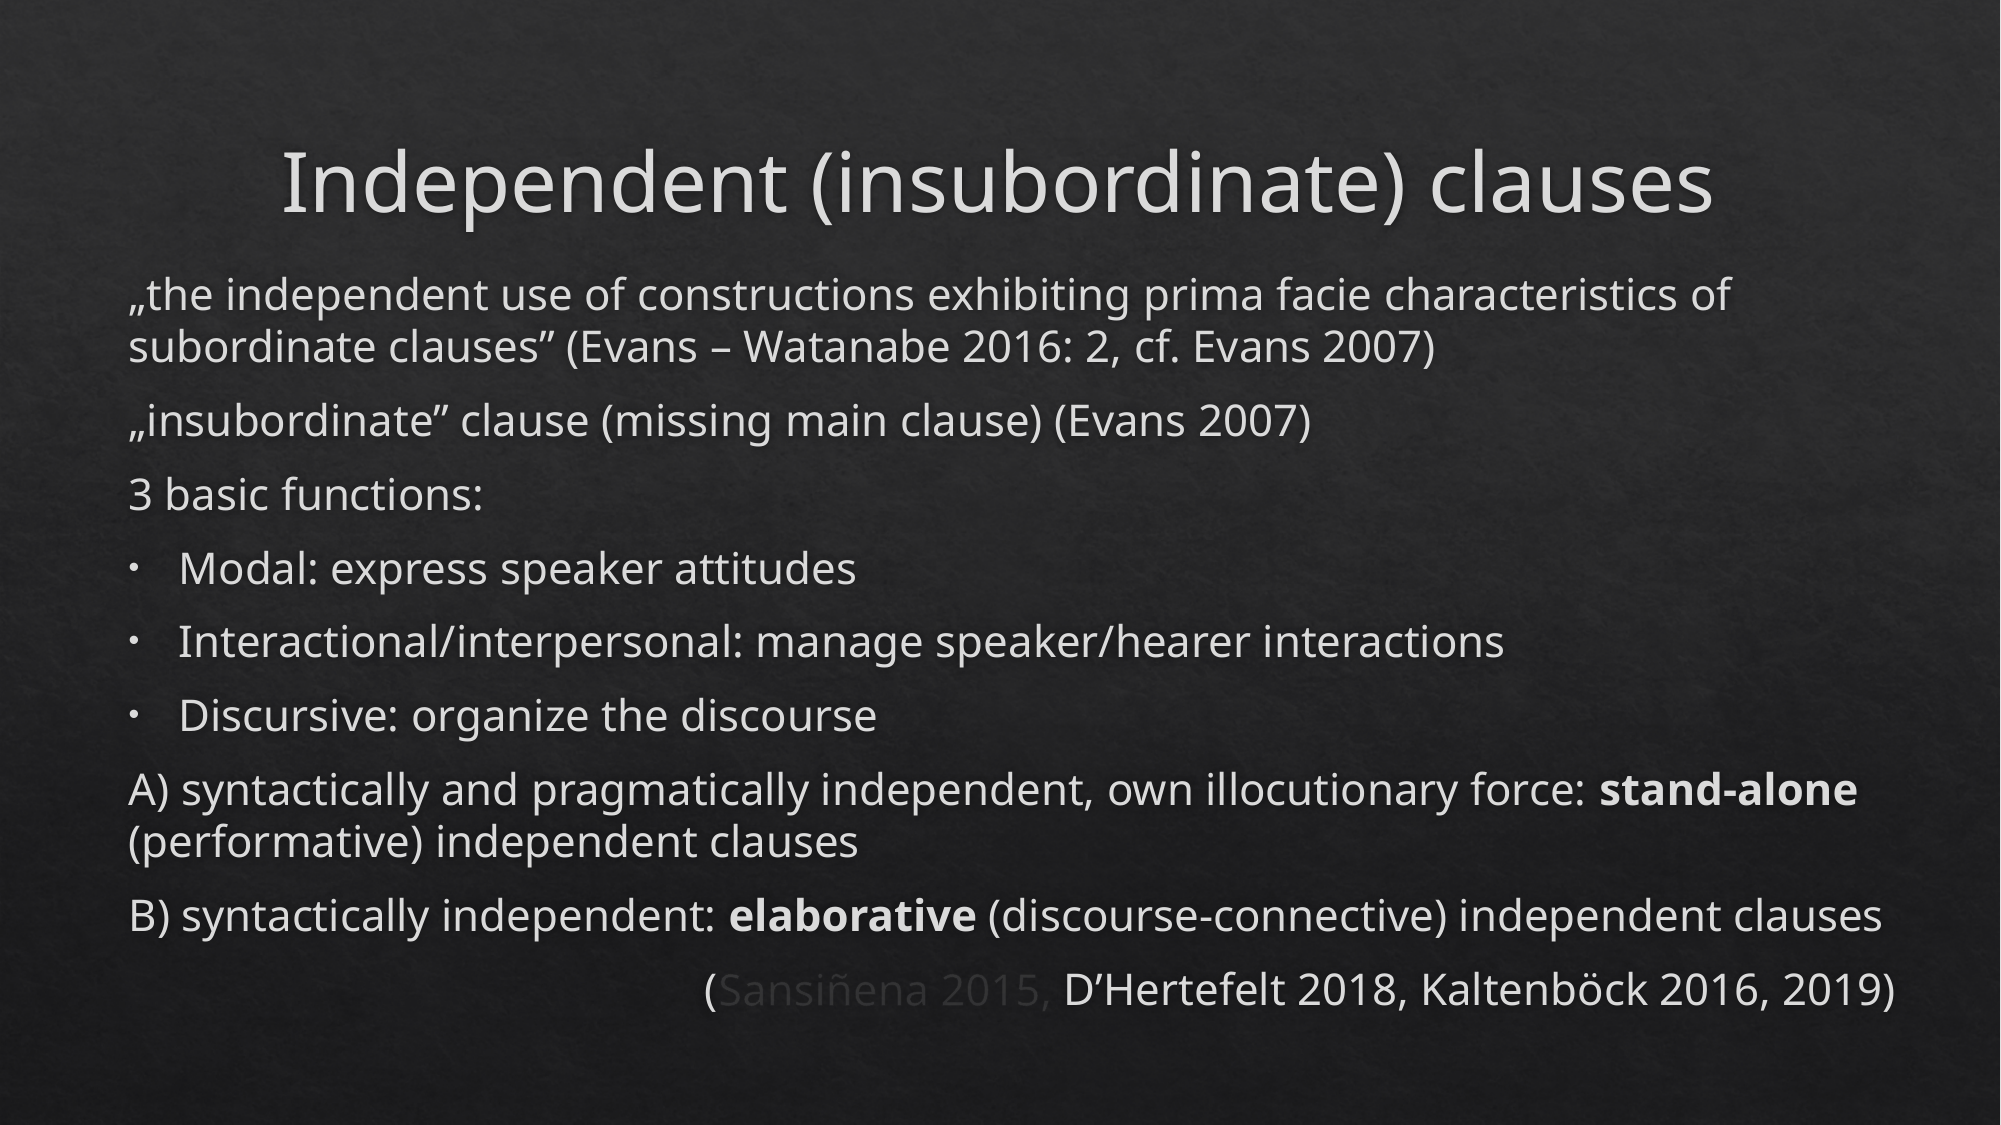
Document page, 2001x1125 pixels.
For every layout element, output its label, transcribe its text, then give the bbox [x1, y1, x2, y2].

title Independent (insubordinate) clauses [149, 99, 1849, 254]
list „the independent use of constructions exhibiting prima facie characteristics of subordinate clauses” (Evans – Watanabe 2016: 2, cf. Evans 2007) „insubordinate” clause (missing main clause) (Evans 2007) 3 basic functions: Modal: express speaker attitudes Interactional/interpersonal: manage speaker/hearer interactions Discursive: organize the discourse A) syntactically and pragmatically independent, own illocutionary force: stand-alone (performative) independent clauses B) syntactically independent: elaborative (discourse-connective) independent clauses (Sansiñena 2015, D’Hertefelt 2018, Kaltenböck 2016, 2019) [107, 259, 1912, 1066]
